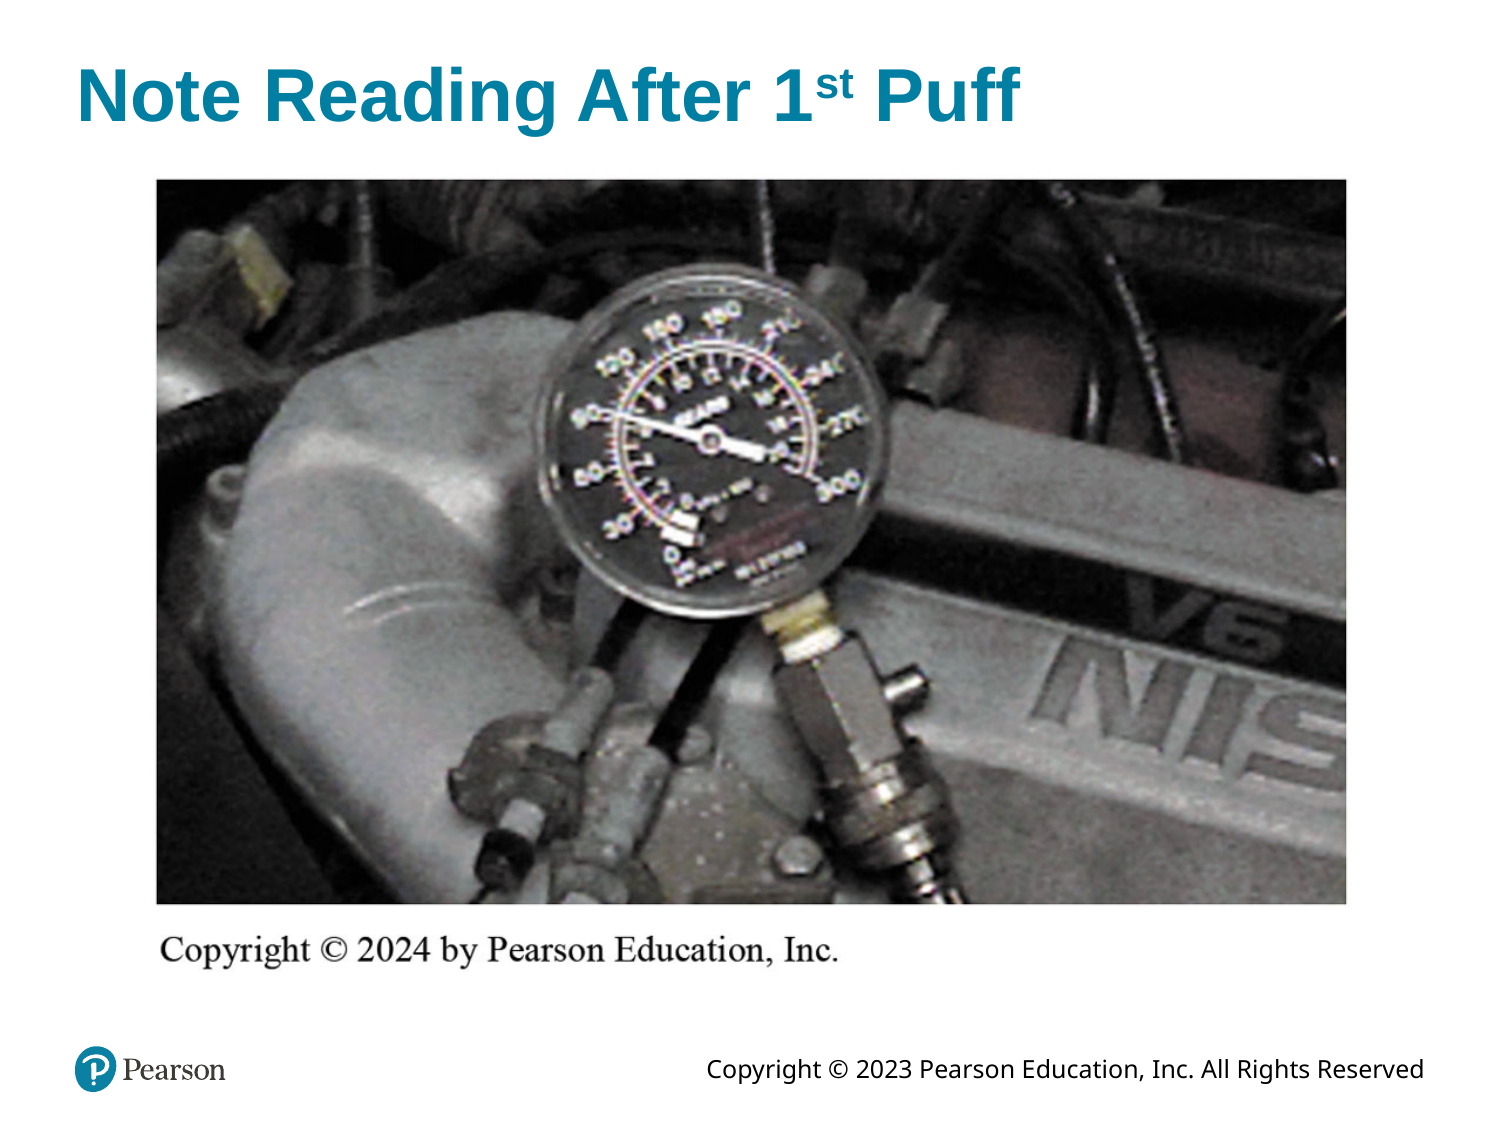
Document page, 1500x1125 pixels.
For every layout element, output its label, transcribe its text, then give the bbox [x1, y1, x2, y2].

picture [150, 174, 1352, 977]
title Note Reading After 1st Puff [76, 0, 1427, 144]
